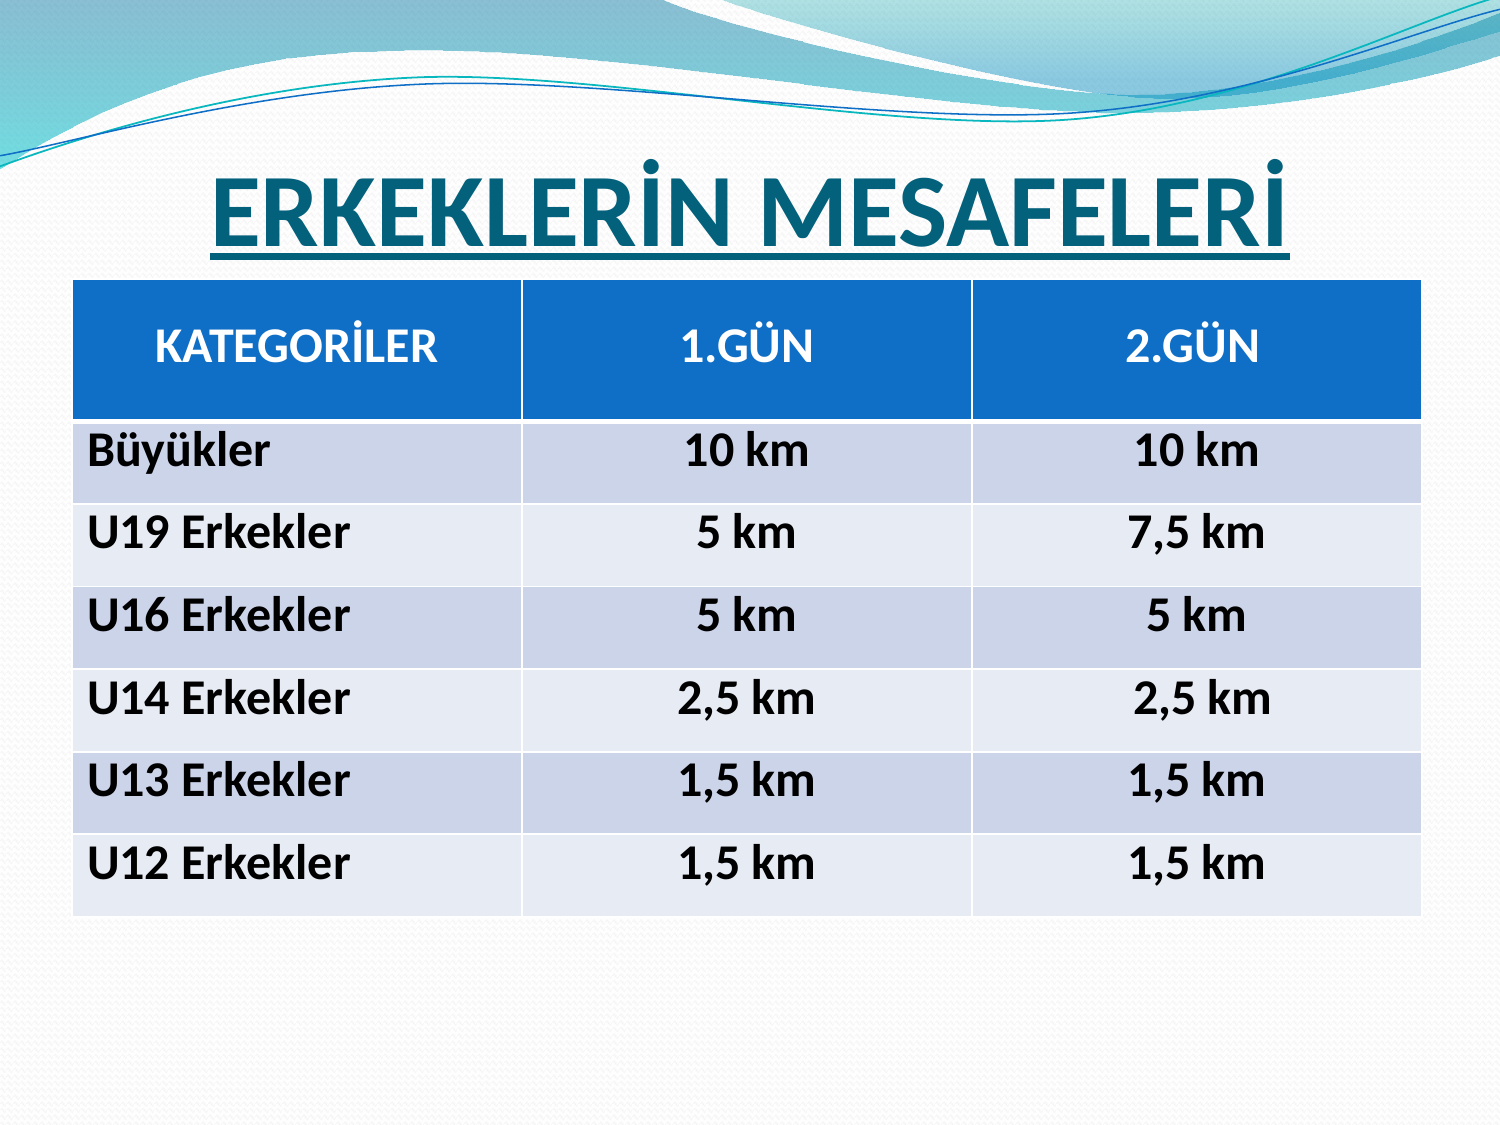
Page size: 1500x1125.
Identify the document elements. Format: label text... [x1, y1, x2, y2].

table_cell 5 km [973, 587, 1421, 668]
table_cell 7,5 km [973, 505, 1421, 586]
table_cell 1,5 km [523, 753, 971, 833]
table_cell 1,5 km [973, 753, 1421, 833]
table_cell U12 Erkekler [73, 835, 521, 916]
table_cell U13 Erkekler [73, 753, 521, 833]
table_cell U16 Erkekler [73, 587, 521, 668]
table_header 1.GÜN [523, 280, 971, 419]
table_cell 2,5 km [973, 670, 1421, 751]
table_cell Büyükler [73, 424, 521, 503]
table_header KATEGORİLER [73, 280, 521, 419]
table_cell 10 km [523, 424, 971, 503]
table_header 2.GÜN [973, 280, 1421, 419]
table_cell 1,5 km [523, 835, 971, 916]
title ERKEKLERİN MESAFELERİ [75, 115, 1425, 268]
table_cell 2,5 km [523, 670, 971, 751]
table_cell U14 Erkekler [73, 670, 521, 751]
table_cell 10 km [973, 424, 1421, 503]
table_cell U19 Erkekler [73, 505, 521, 586]
table_cell 5 km [523, 587, 971, 668]
table_cell 5 km [523, 505, 971, 586]
table_cell 1,5 km [973, 835, 1421, 916]
